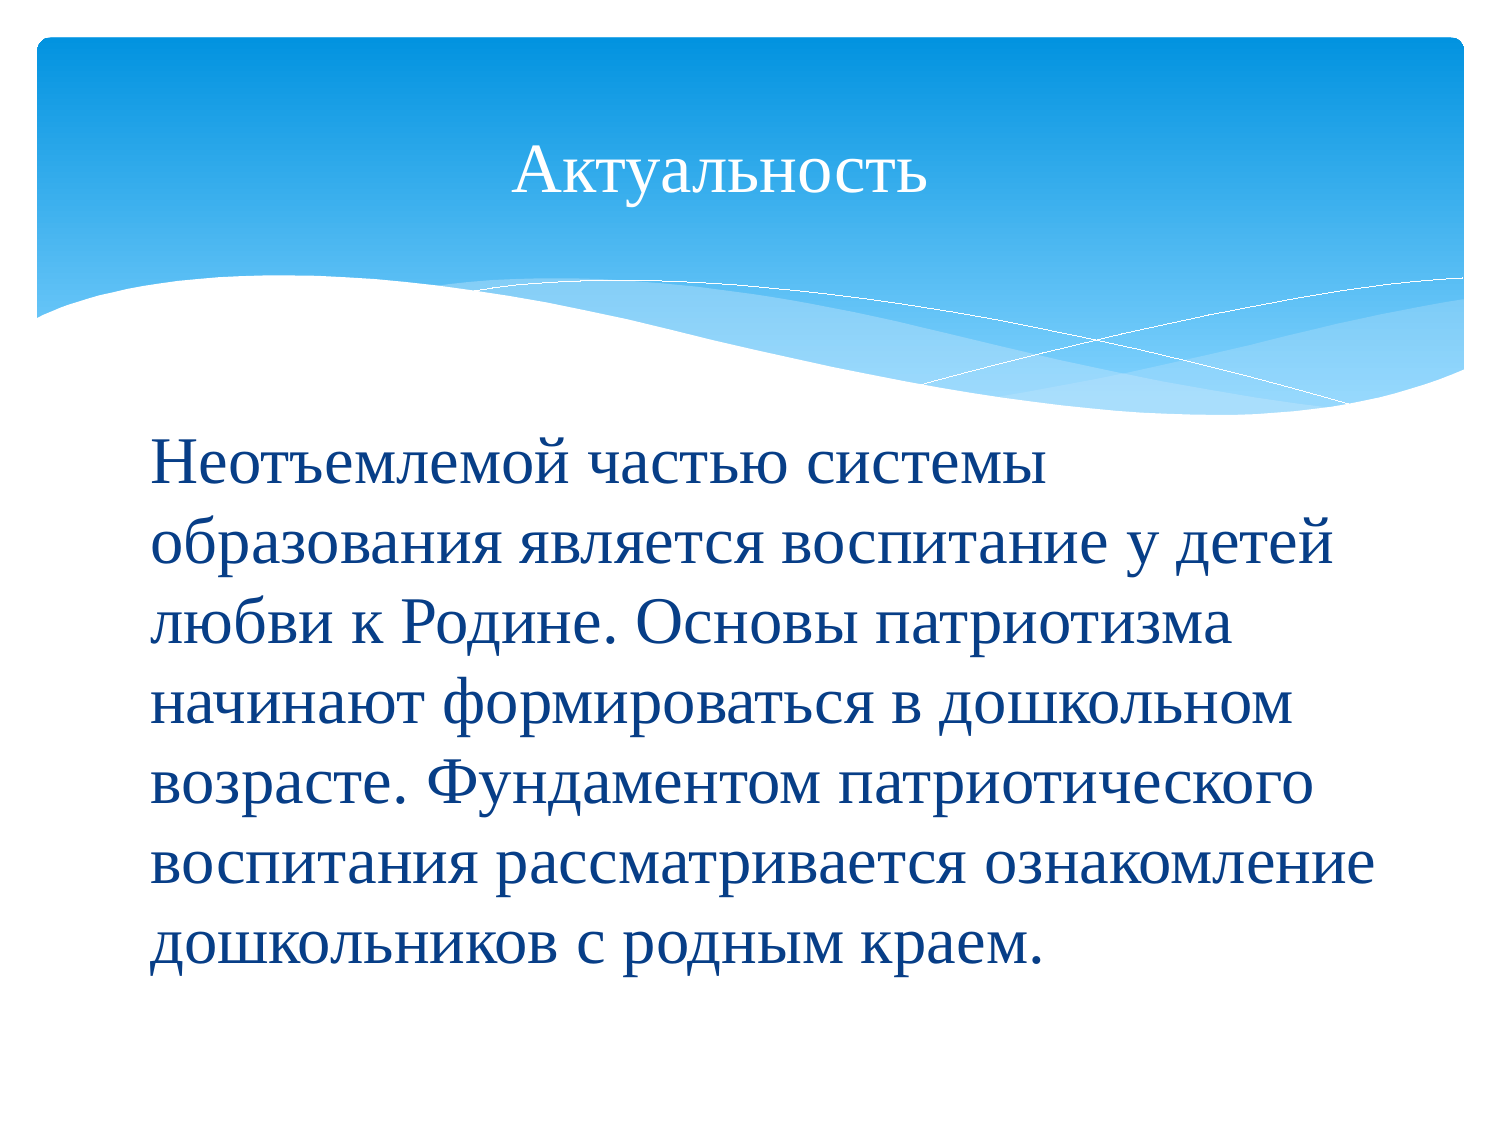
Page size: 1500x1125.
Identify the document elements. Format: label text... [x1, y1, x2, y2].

title Актуальность [431, 113, 1010, 215]
list Неотъемлемой частью системы образования является воспитание у детей любви к Родине. Основы патриотизма начинают формироваться в дошкольном возрасте. Фундаментом патриотического воспитания рассматривается ознакомление дошкольников с родным краем. [123, 408, 1424, 1125]
